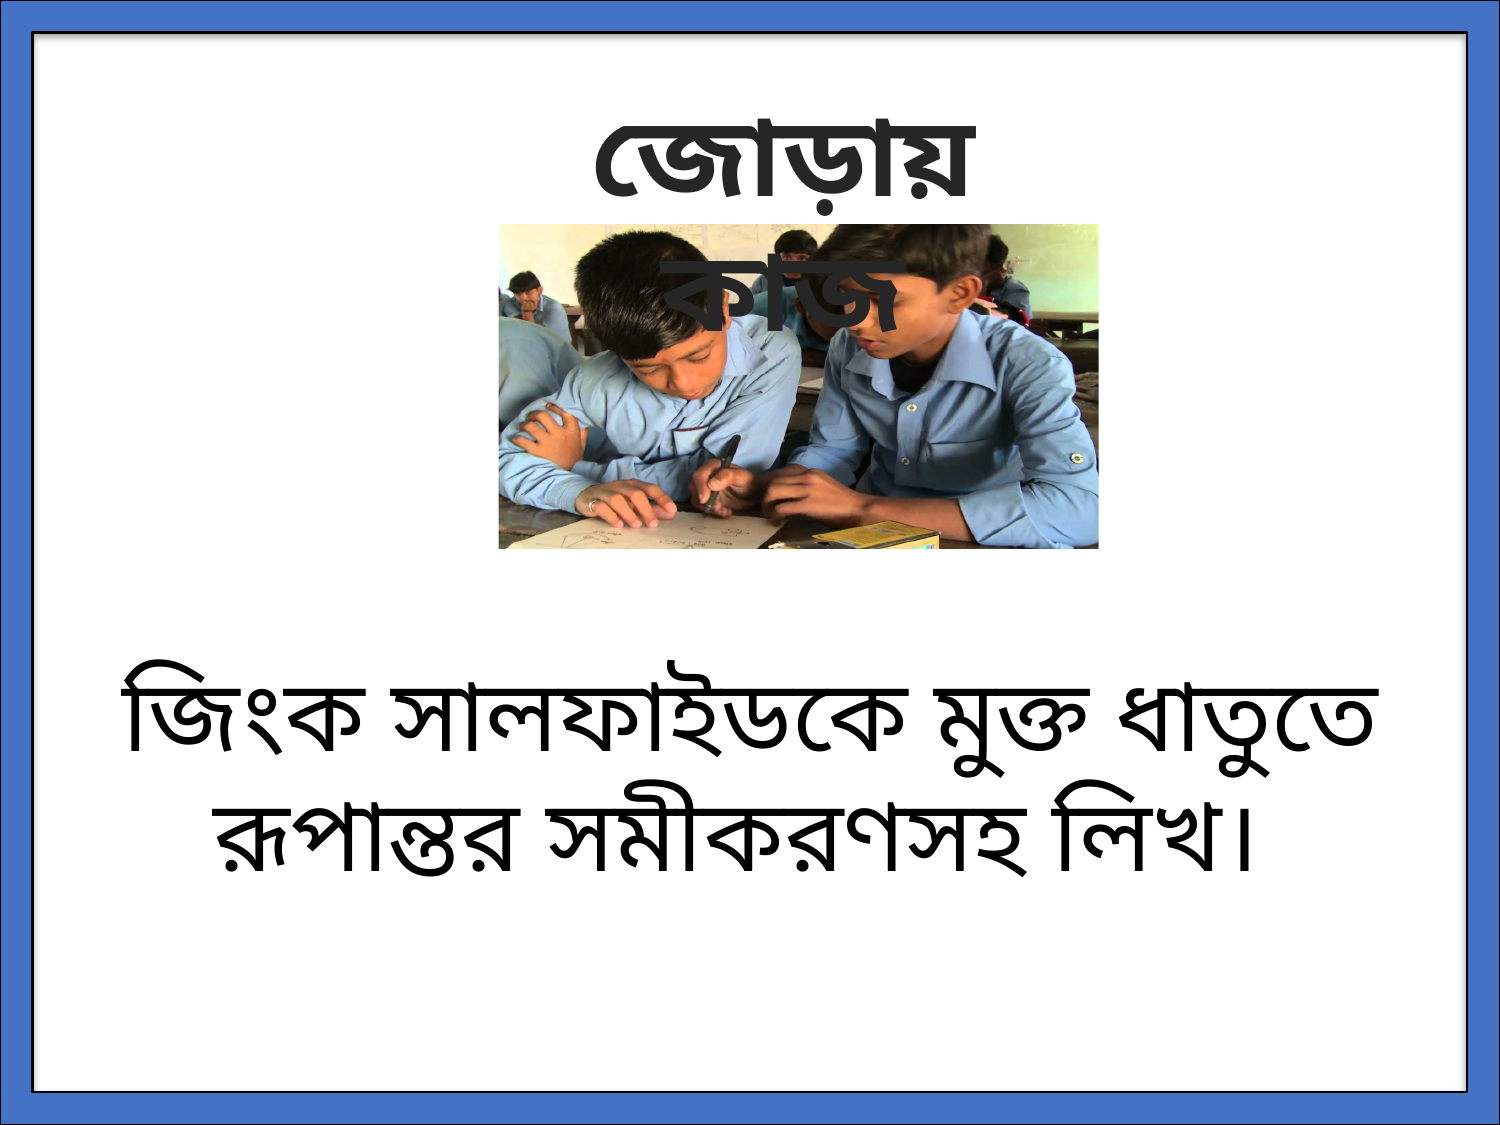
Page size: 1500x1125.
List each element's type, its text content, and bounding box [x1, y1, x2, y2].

picture [498, 224, 1099, 550]
text_box জোড়ায় কাজ [491, 76, 1076, 362]
text_box [0, 0, 1500, 1125]
text_box জিংক সালফাইডকে মুক্ত ধাতুতে রূপান্তর সমীকরণসহ লিখ। [83, 644, 1417, 899]
